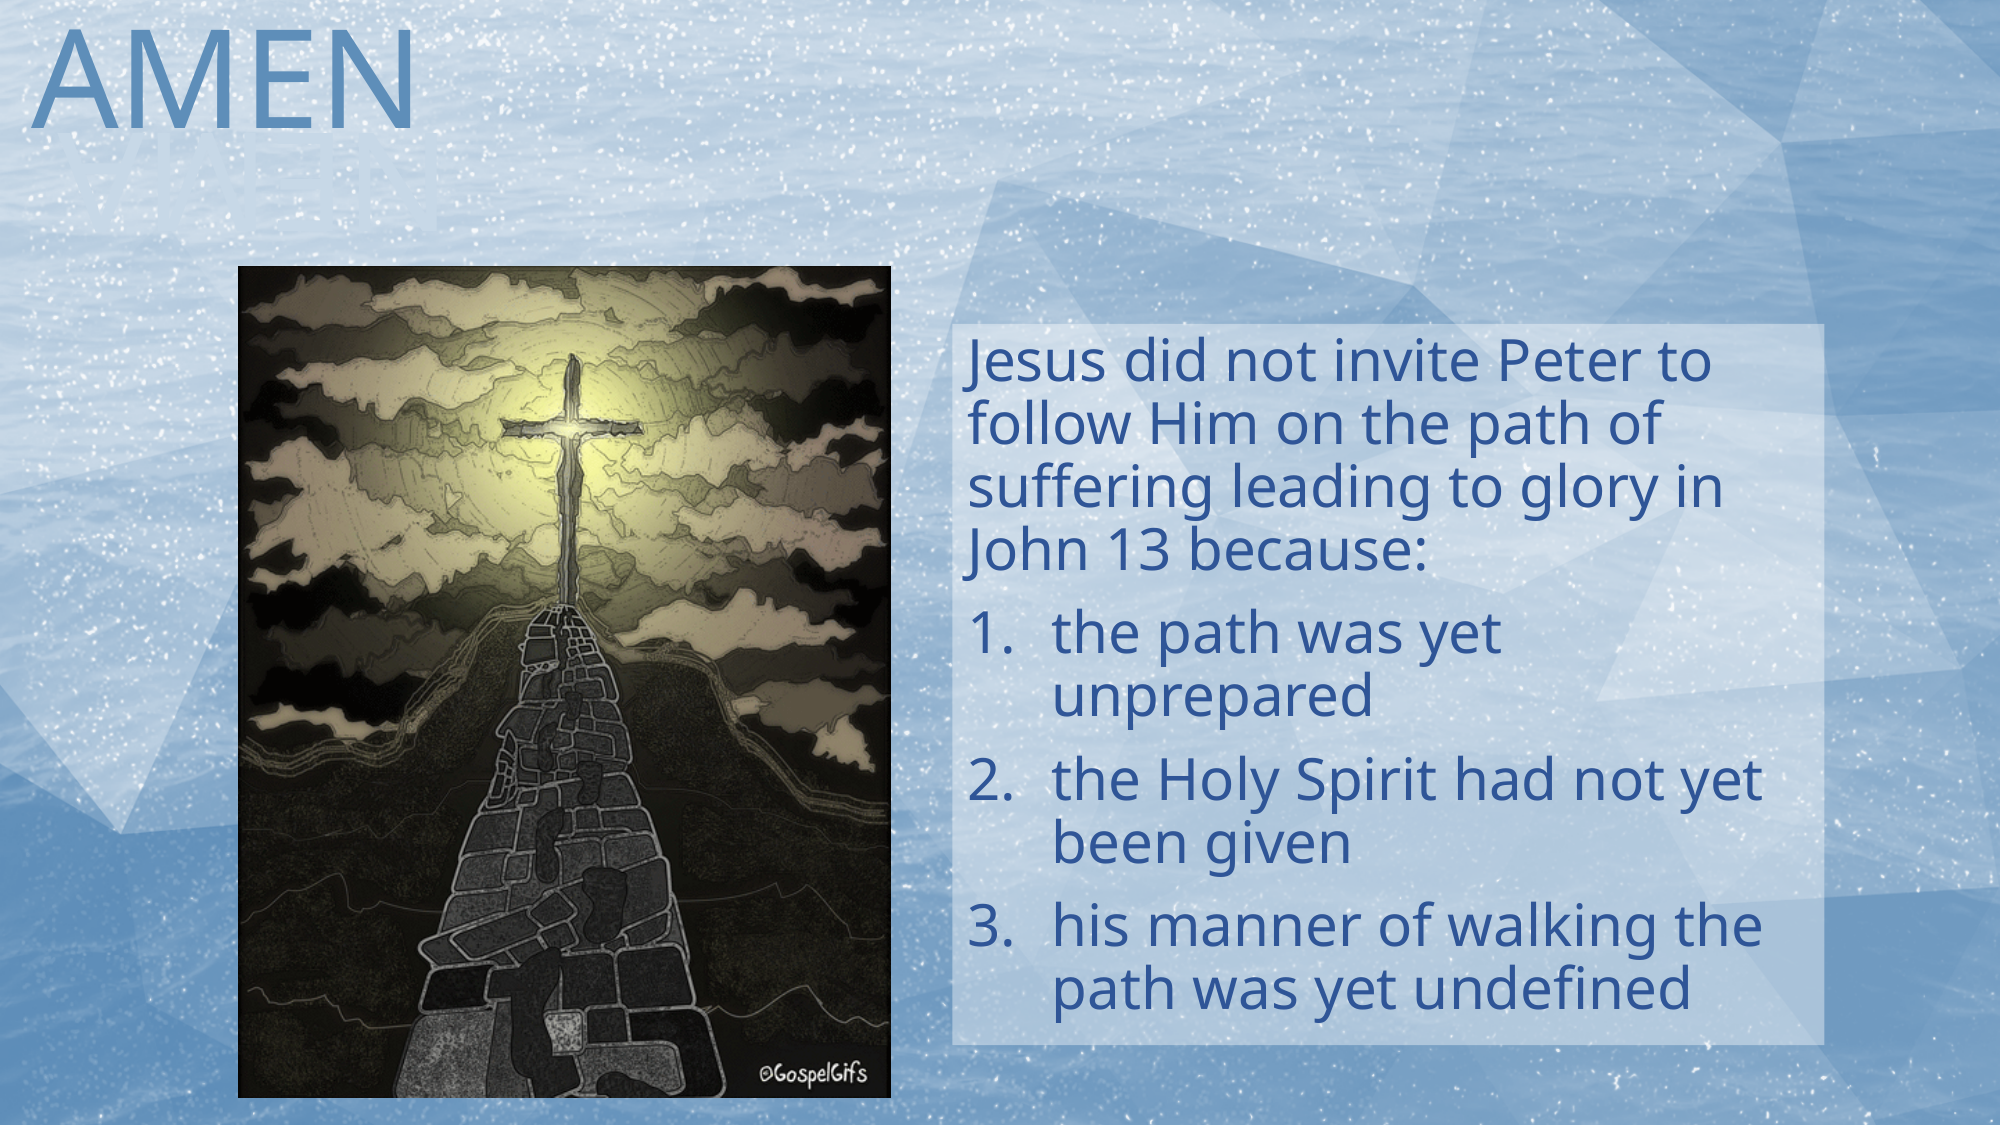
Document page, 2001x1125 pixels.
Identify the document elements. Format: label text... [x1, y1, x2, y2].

list Jesus did not invite Peter to follow Him on the path of suffering leading to glory in John 13 because: the path was yet unprepared the Holy Spirit had not yet been given his manner of walking the path was yet undefined [952, 323, 1825, 1046]
picture [238, 266, 891, 1098]
